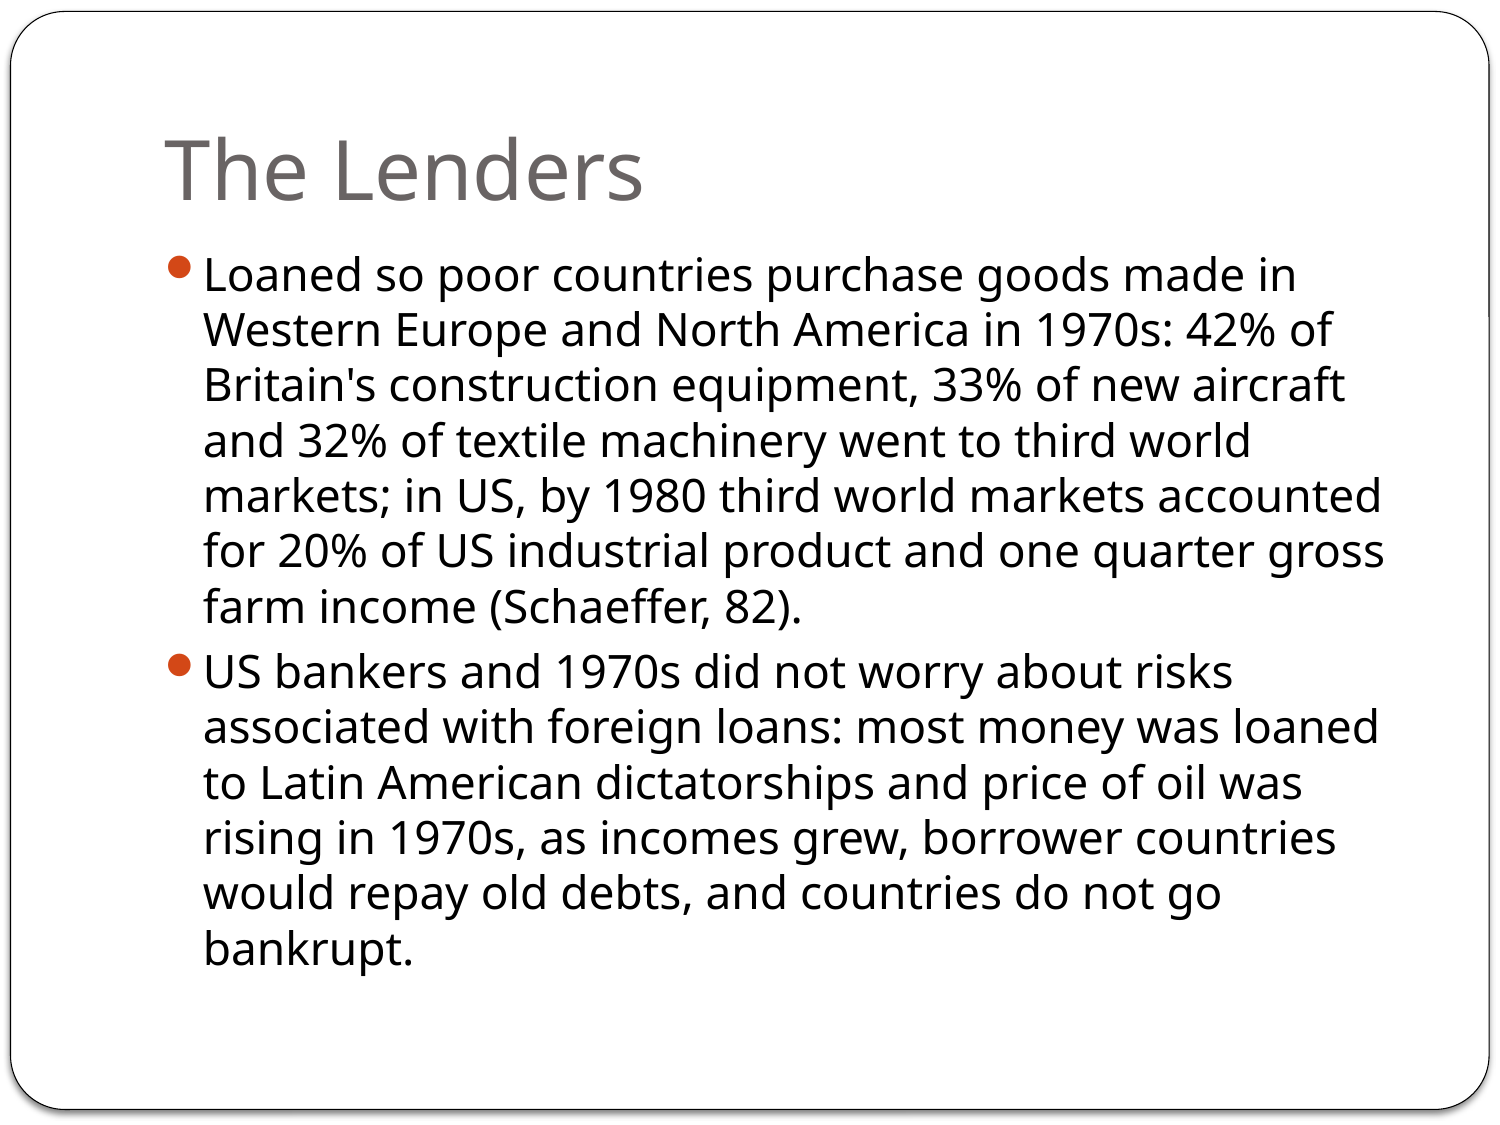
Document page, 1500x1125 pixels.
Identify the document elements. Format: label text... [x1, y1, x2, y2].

title The Lenders [150, 45, 1425, 233]
list Loaned so poor countries purchase goods made in Western Europe and North America in 1970s: 42% of Britain's construction equipment, 33% of new aircraft and 32% of textile machinery went to third world markets; in US, by 1980 third world markets accounted for 20% of US industrial product and one quarter gross farm income (Schaeffer, 82). US bankers and 1970s did not worry about risks associated with foreign loans: most money was loaned to Latin American dictatorships and price of oil was rising in 1970s, as incomes grew, borrower countries would repay old debts, and countries do not go bankrupt. [150, 237, 1425, 988]
